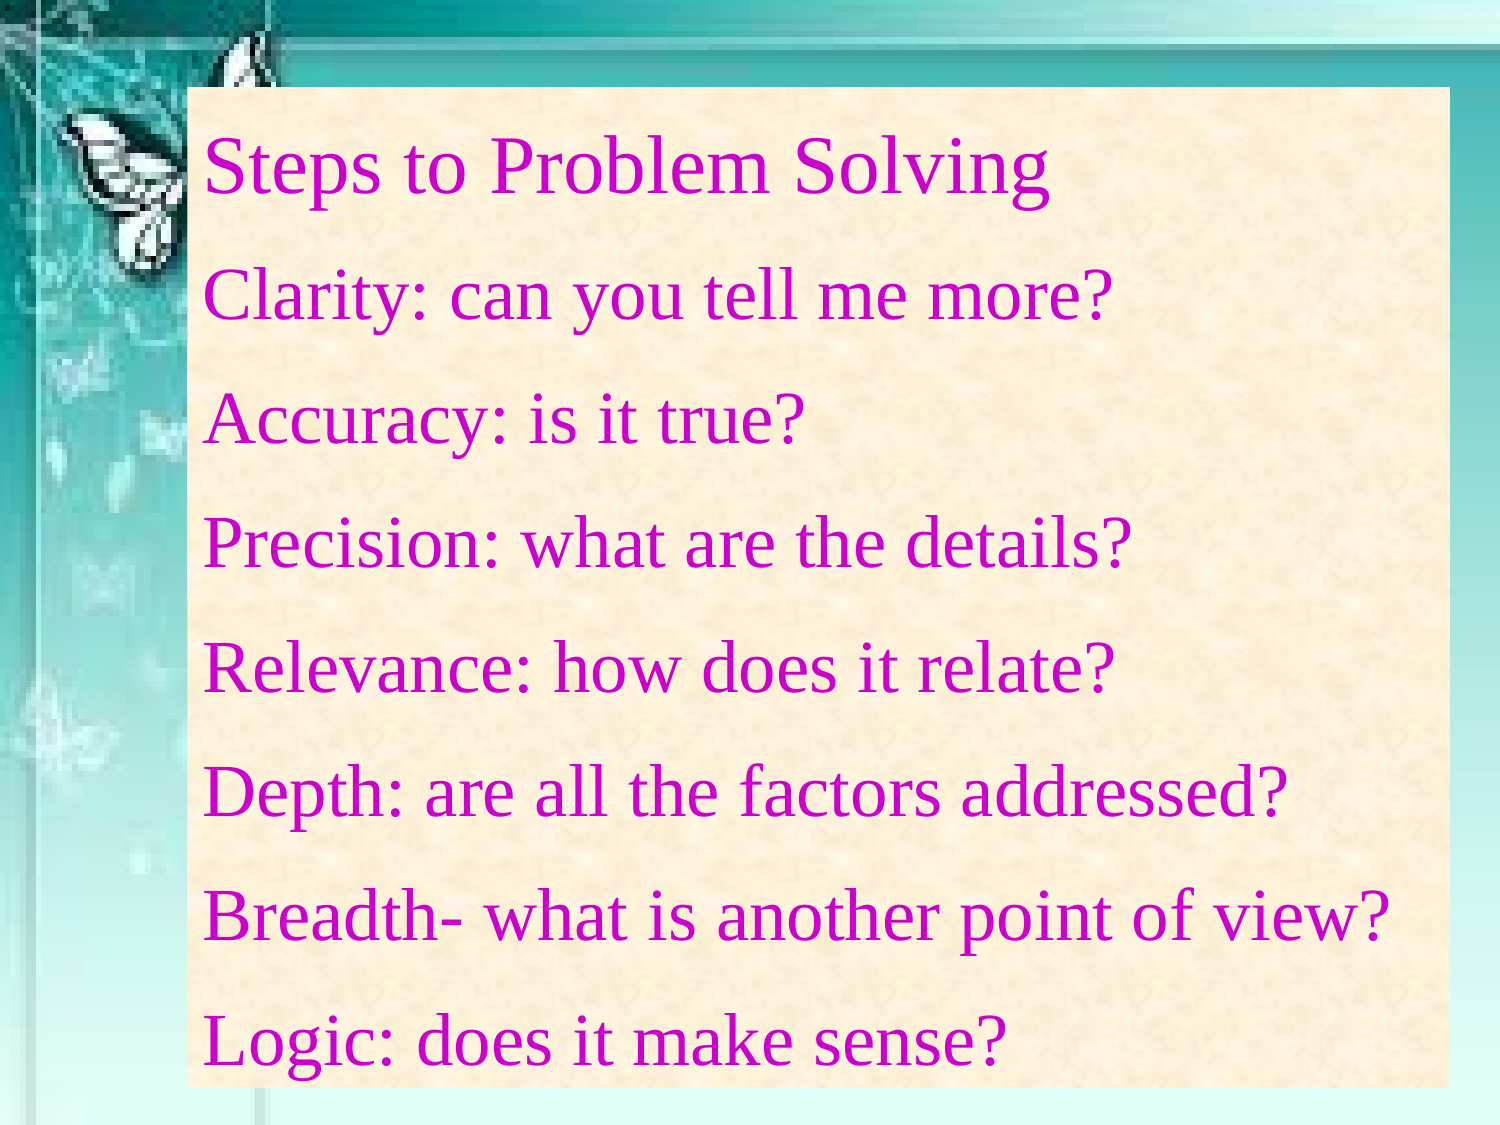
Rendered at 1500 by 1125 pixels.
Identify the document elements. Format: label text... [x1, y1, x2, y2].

picture [0, 0, 1500, 1125]
text_box Steps to Problem Solving Clarity: can you tell me more? Accuracy: is it true? Precision: what are the details? Relevance: how does it relate? Depth: are all the factors addressed? Breadth- what is another point of view? Logic: does it make sense? [187, 87, 1450, 1088]
